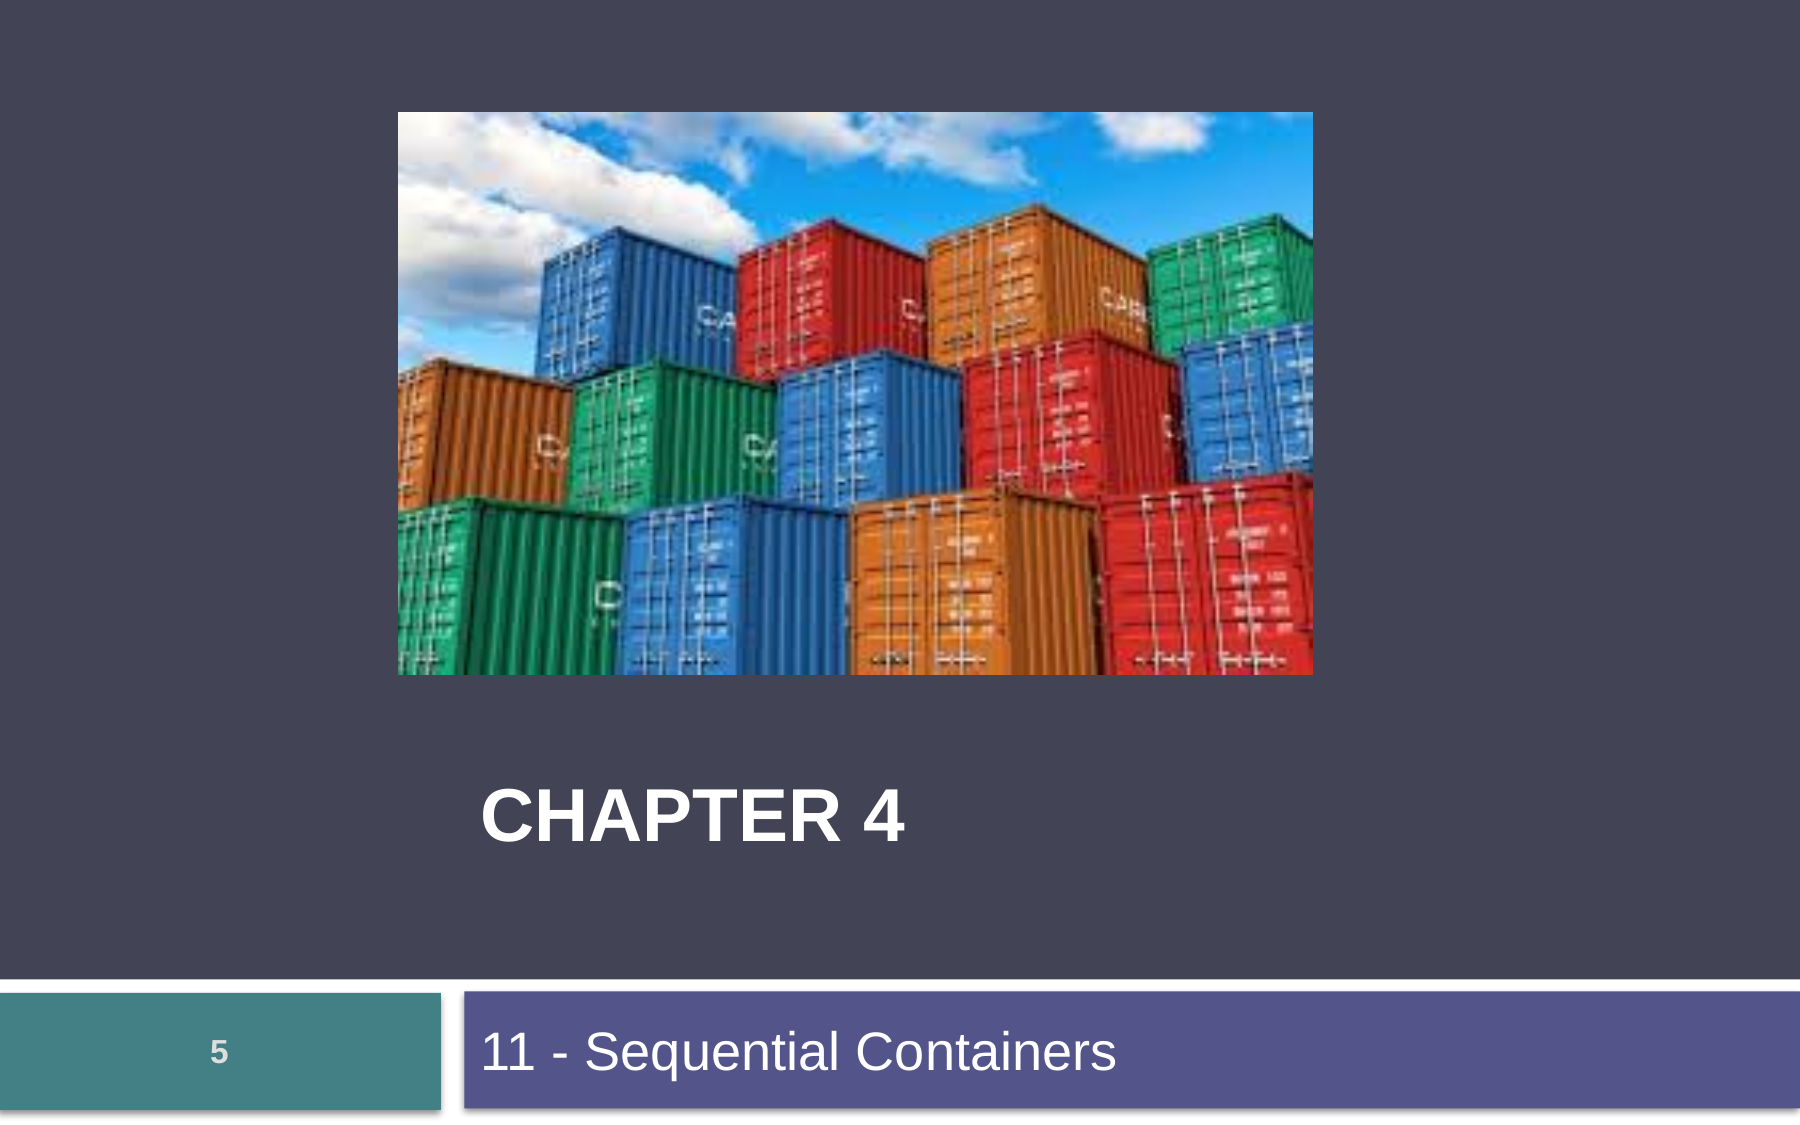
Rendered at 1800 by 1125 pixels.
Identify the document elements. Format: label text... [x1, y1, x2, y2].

slide_number 5 [137, 1018, 302, 1082]
picture [398, 112, 1313, 676]
subtitle 11 - Sequential Containers [464, 992, 1786, 1106]
title Chapter 4 [464, 662, 1741, 865]
